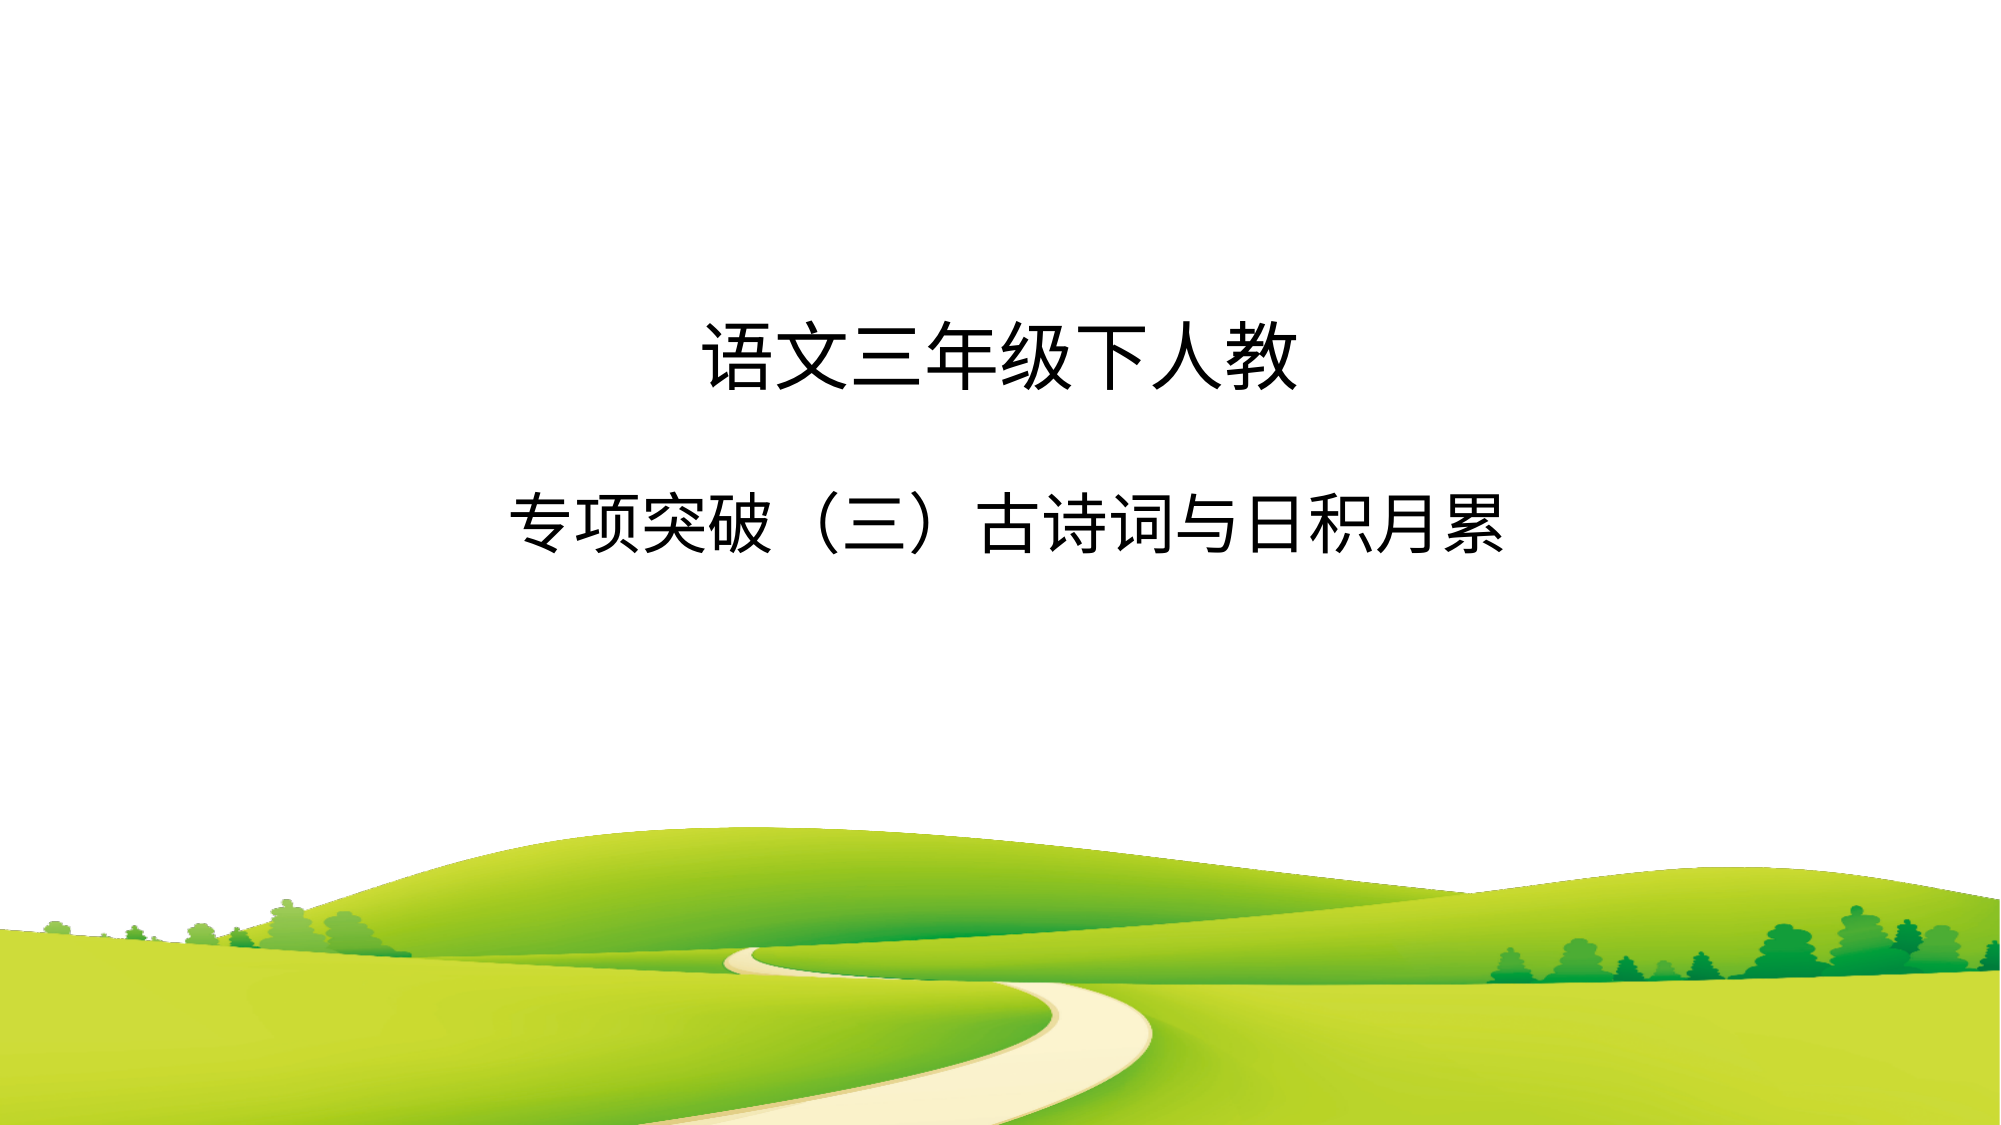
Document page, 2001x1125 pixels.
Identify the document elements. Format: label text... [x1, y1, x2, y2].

text_box 专项突破（三）古诗词与日积月累 [474, 474, 1542, 569]
text_box 语文三年级下人教 [509, 302, 1490, 408]
picture [0, 822, 2000, 1125]
